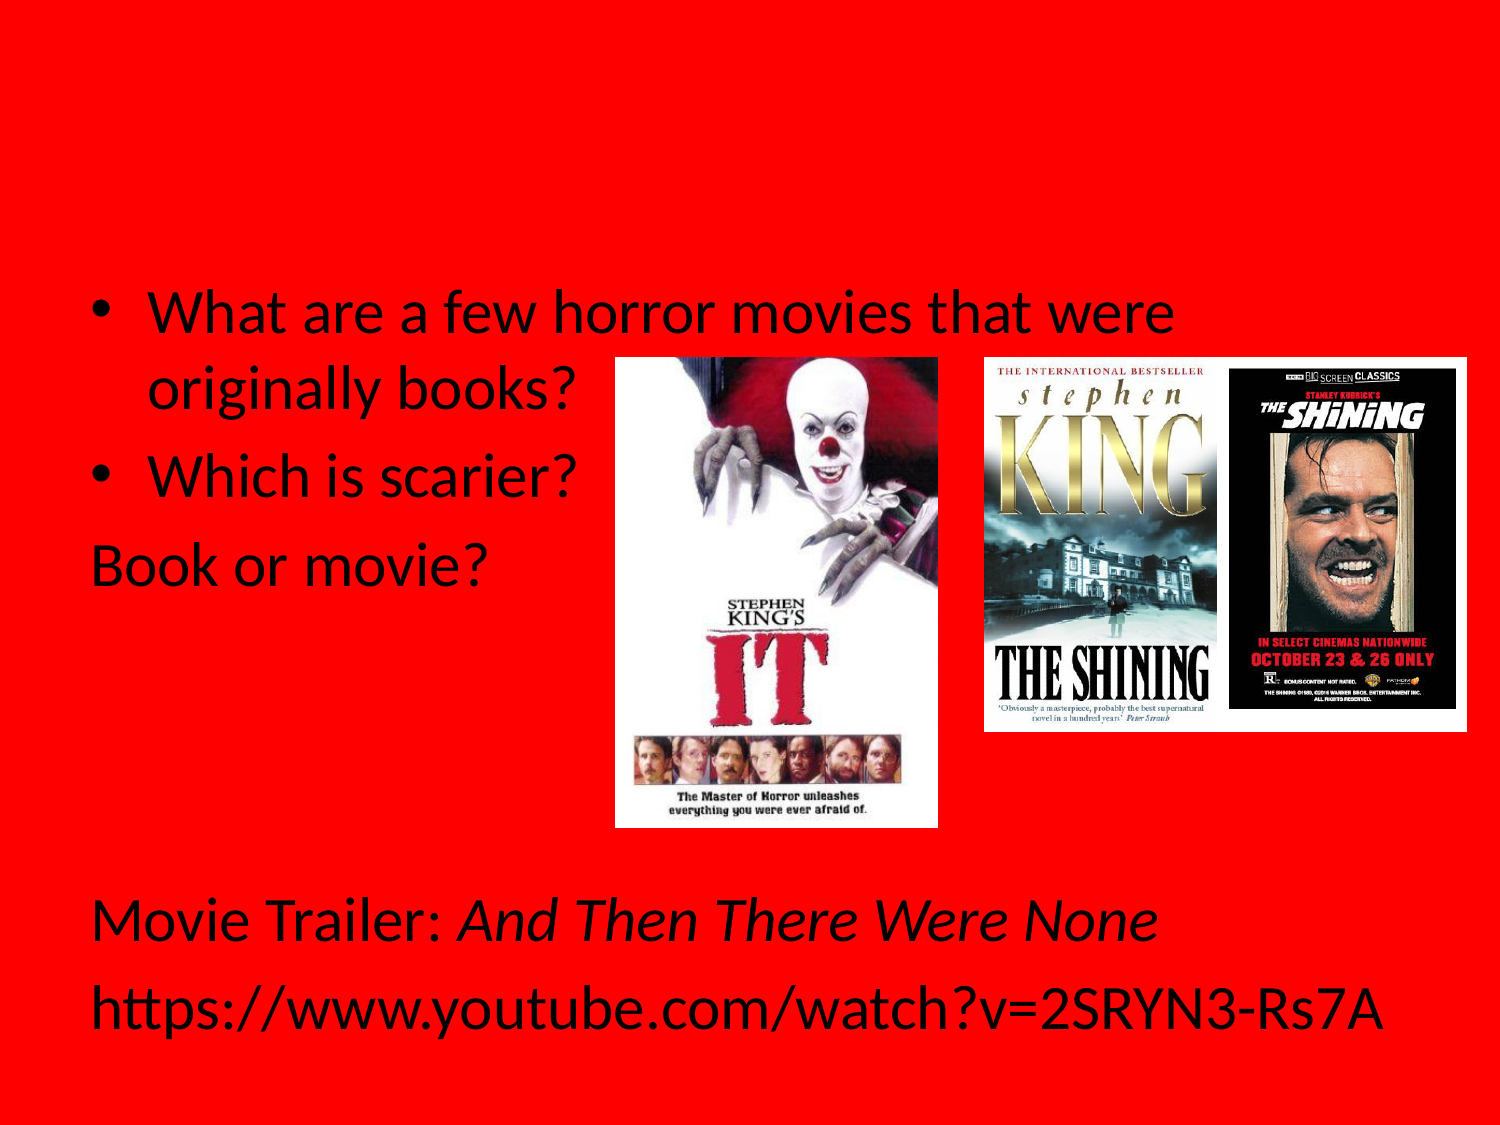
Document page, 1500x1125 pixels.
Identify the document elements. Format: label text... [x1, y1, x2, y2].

list What are a few horror movies that were originally books? Which is scarier? Book or movie? Movie Trailer: And Then There Were None https://www.youtube.com/watch?v=2SRYN3-Rs7A [75, 262, 1425, 1097]
picture [615, 357, 938, 829]
picture [983, 357, 1467, 733]
